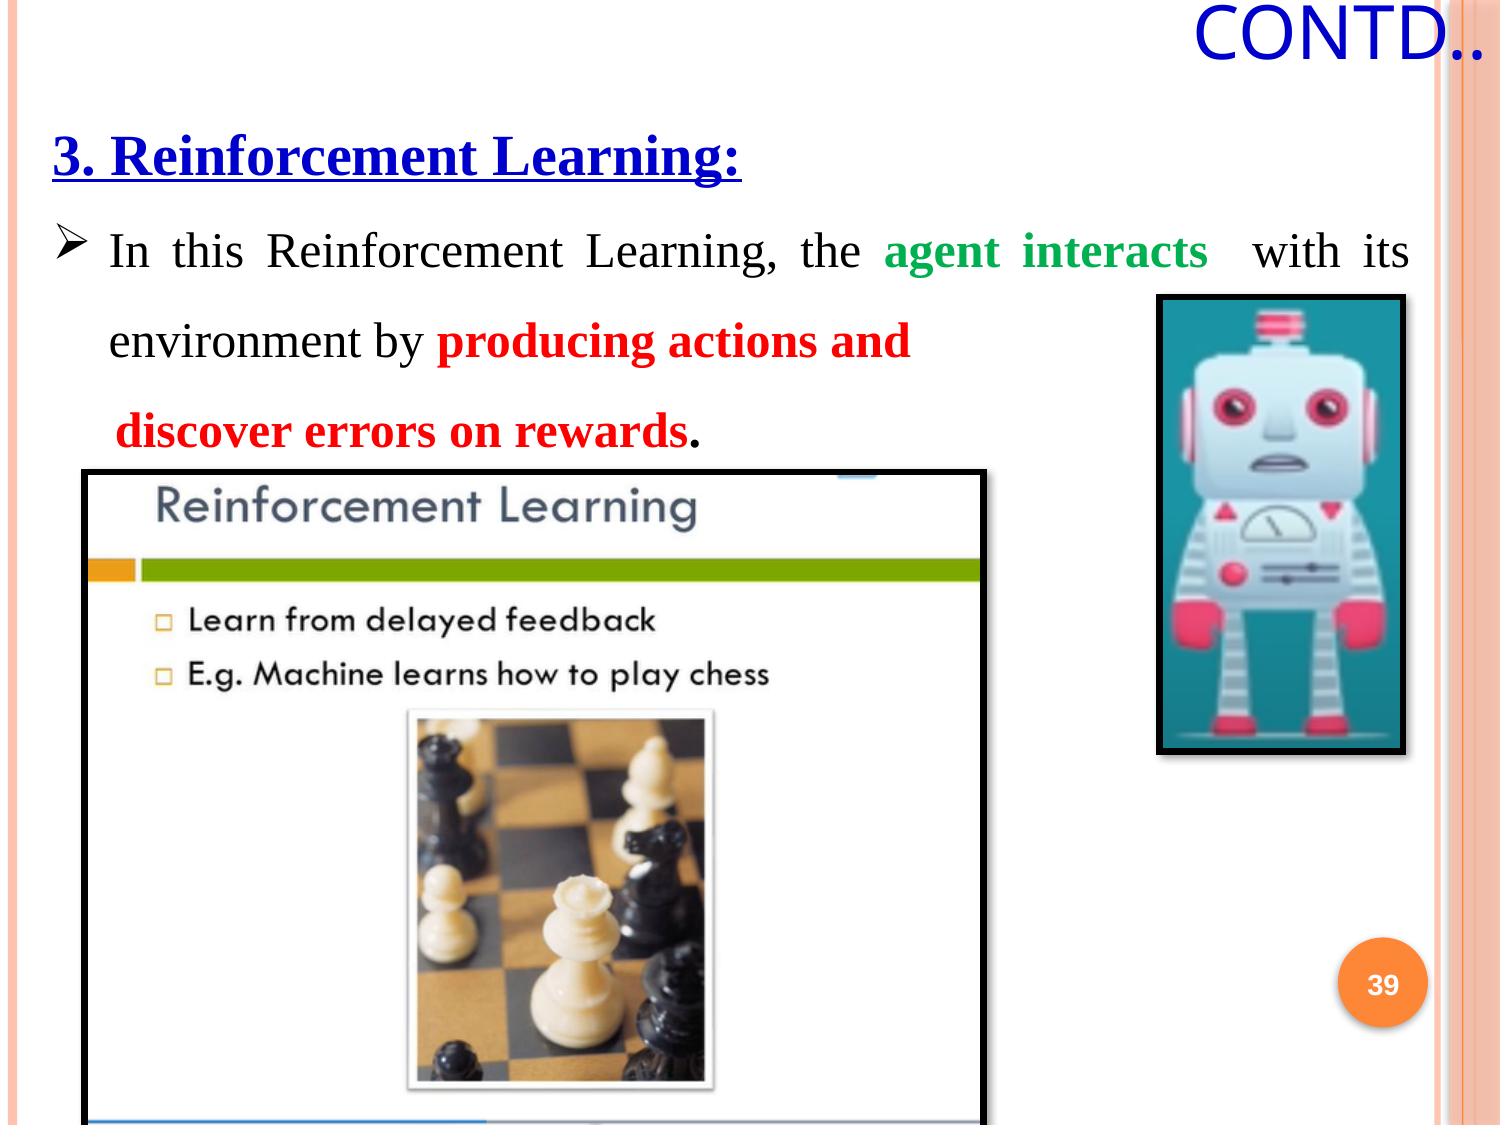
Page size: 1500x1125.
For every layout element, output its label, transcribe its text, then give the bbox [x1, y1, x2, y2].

picture [86, 474, 981, 1125]
picture [1161, 299, 1401, 749]
slide_number 39 [1333, 940, 1434, 1027]
text_box 3. Reinforcement Learning: In this Reinforcement Learning, the agent interacts with its environment by producing actions and discover errors on rewards. [37, 75, 1425, 555]
title Contd.. [2, 0, 1500, 83]
